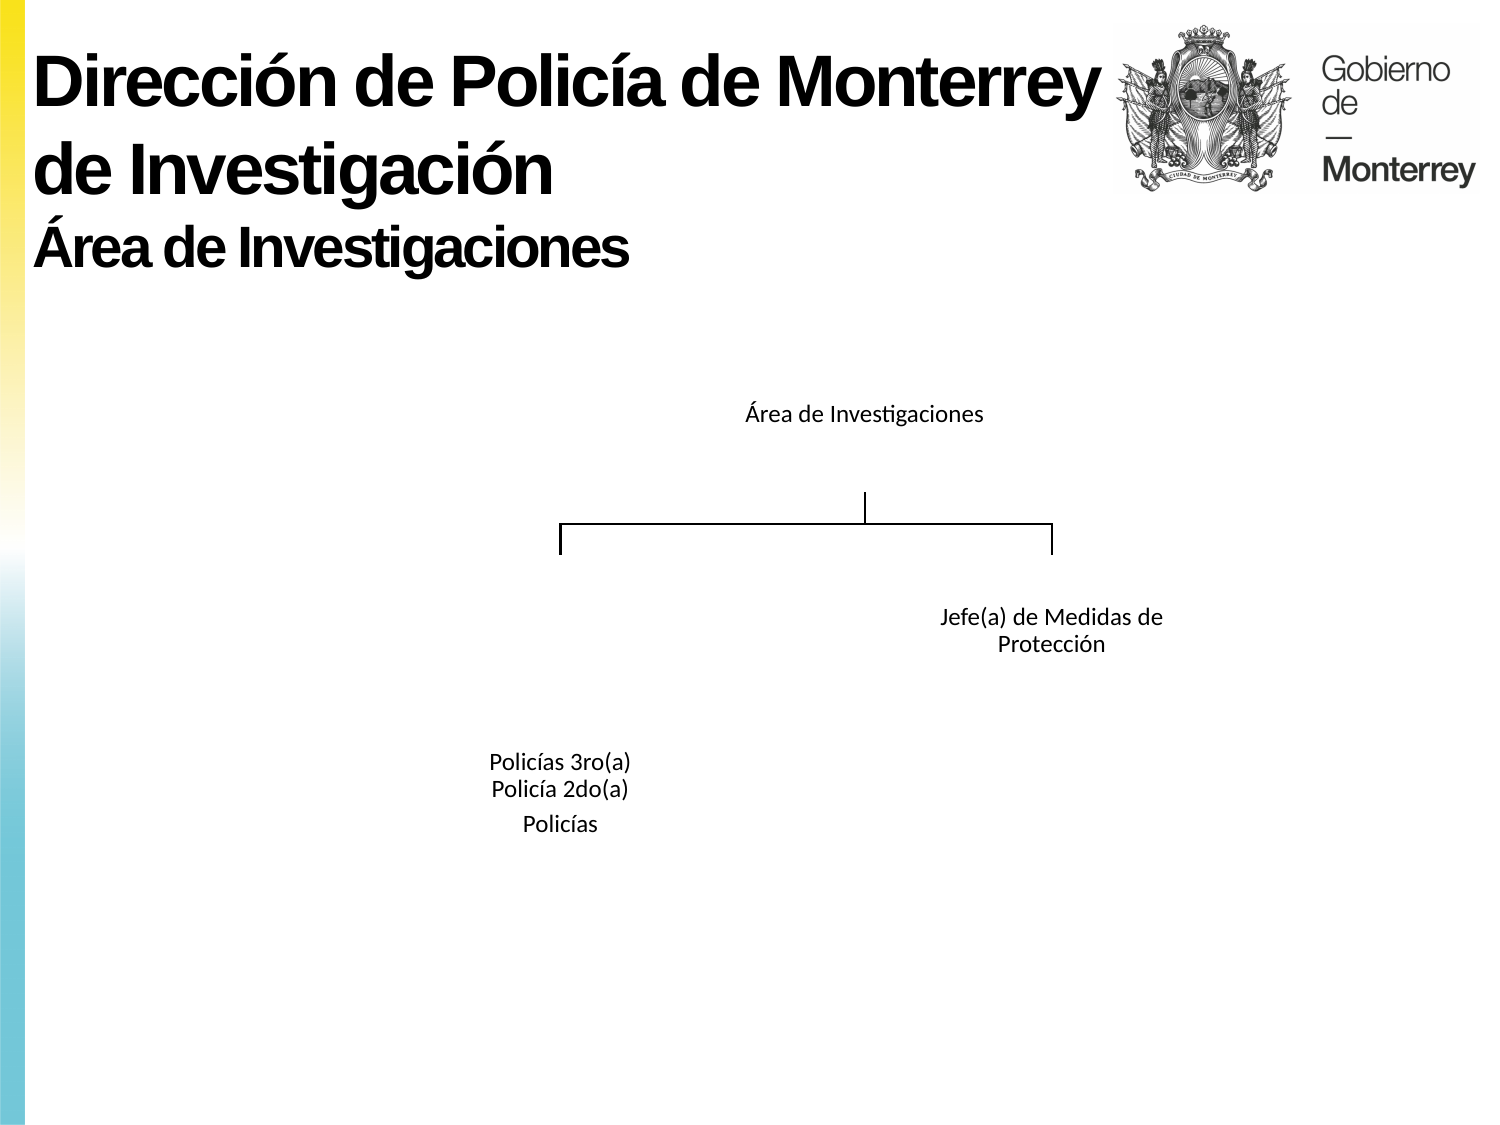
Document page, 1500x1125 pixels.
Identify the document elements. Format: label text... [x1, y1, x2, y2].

picture [0, 0, 25, 1125]
text_box Dirección de Policía de Monterrey de Investigación Área de Investigaciones [17, 26, 1137, 287]
picture [1113, 23, 1480, 194]
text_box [138, 337, 1348, 1032]
